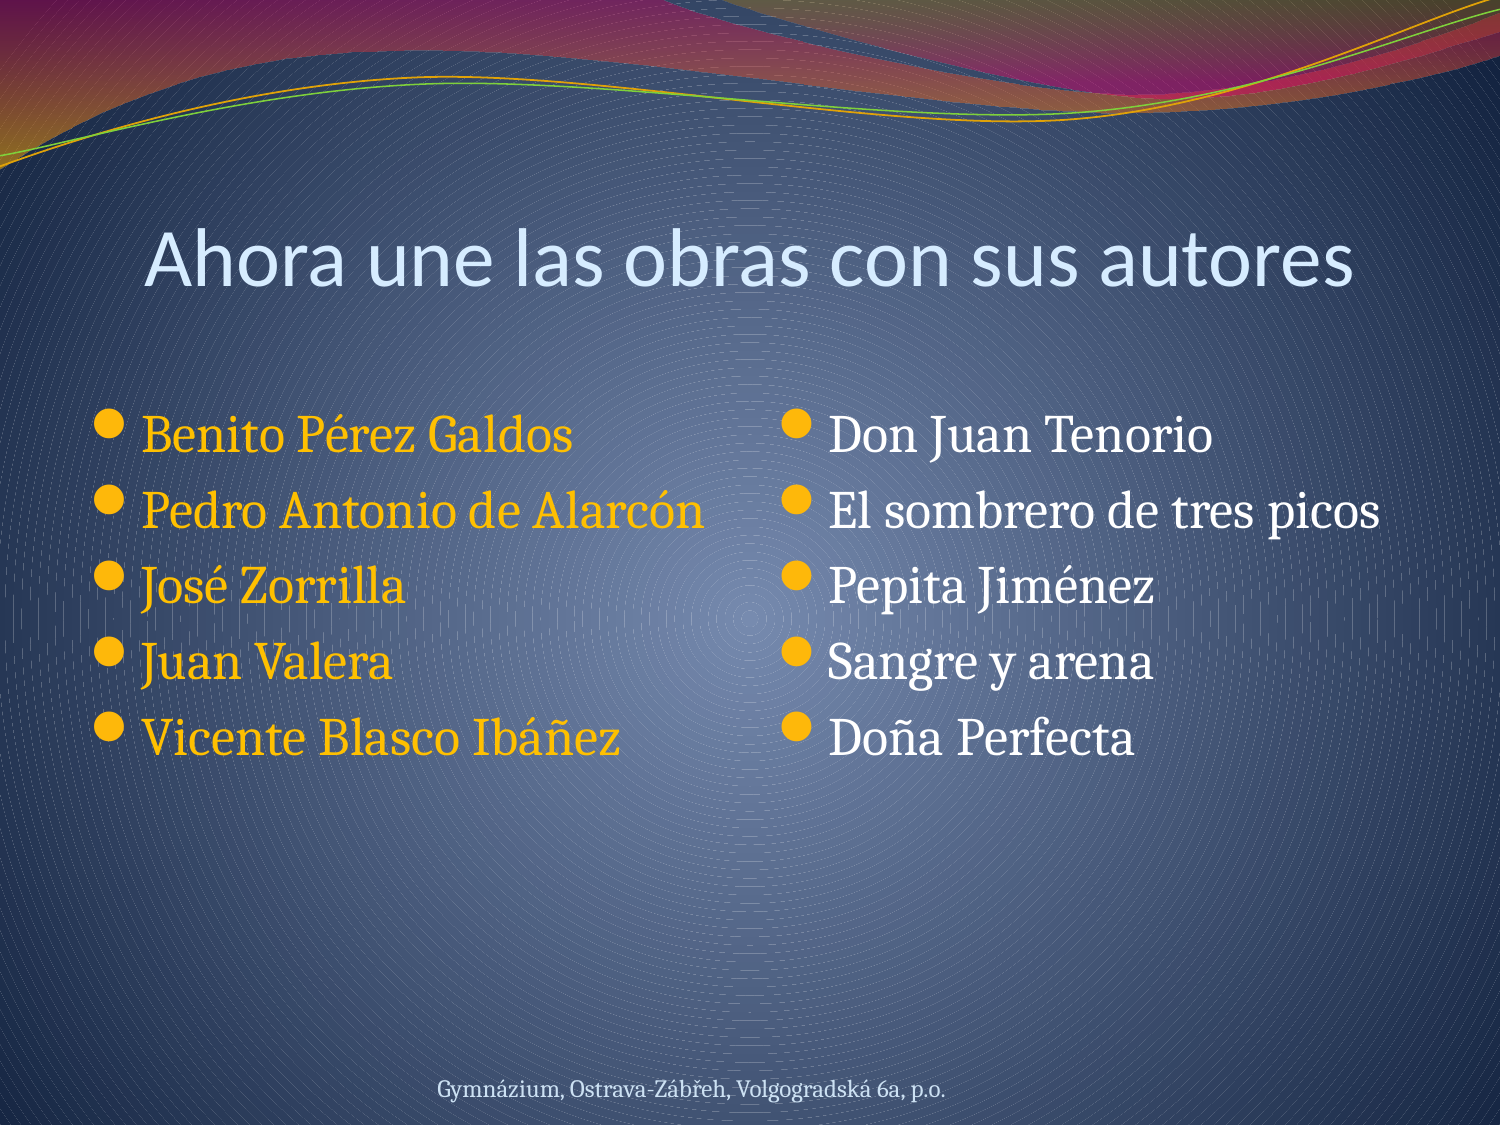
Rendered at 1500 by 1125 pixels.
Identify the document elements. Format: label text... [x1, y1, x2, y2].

list Don Juan Tenorio El sombrero de tres picos Pepita Jiménez Sangre y arena Doña Perfecta [762, 314, 1425, 1043]
list Benito Pérez Galdos Pedro Antonio de Alarcón José Zorrilla Juan Valera Vicente Blasco Ibáñez [75, 314, 738, 1043]
title Ahora une las obras con sus autores [75, 115, 1425, 303]
footer Gymnázium, Ostrava-Zábřeh, Volgogradská 6a, p.o. [437, 1042, 988, 1103]
